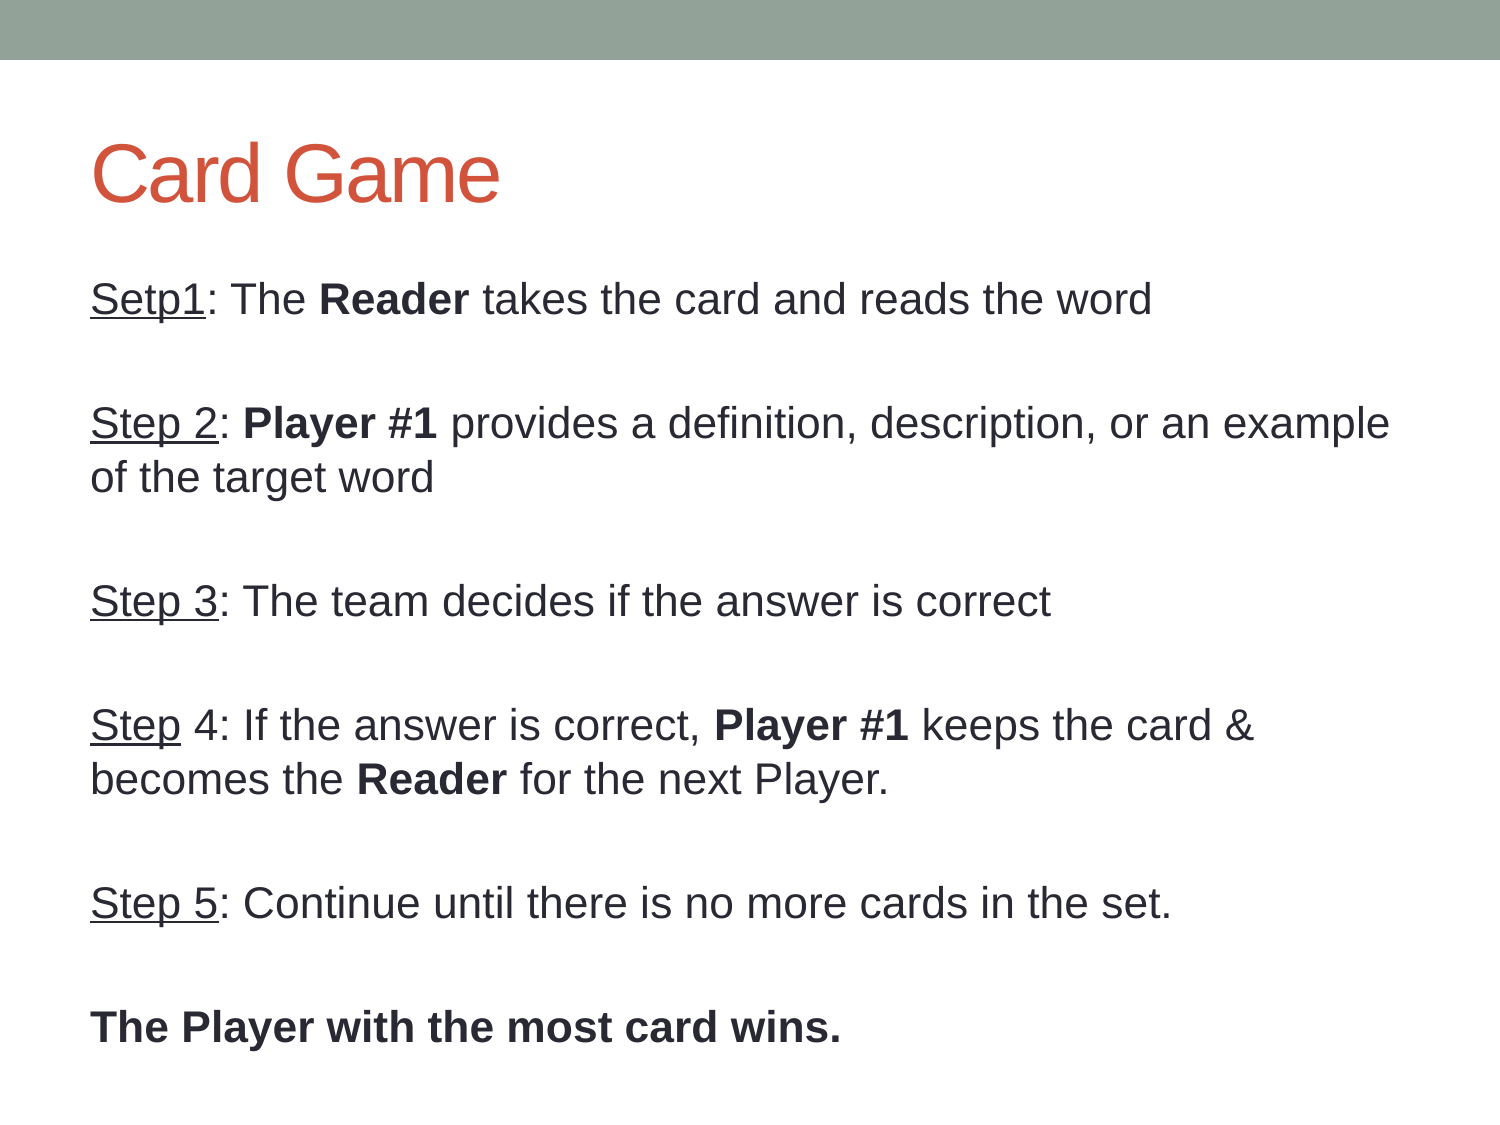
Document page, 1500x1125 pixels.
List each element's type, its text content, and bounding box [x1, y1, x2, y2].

list Setp1: The Reader takes the card and reads the word Step 2: Player #1 provides a definition, description, or an example of the target word Step 3: The team decides if the answer is correct Step 4: If the answer is correct, Player #1 keeps the card & becomes the Reader for the next Player. Step 5: Continue until there is no more cards in the set. The Player with the most card wins. [75, 262, 1425, 1063]
title Card Game [75, 87, 1425, 250]
